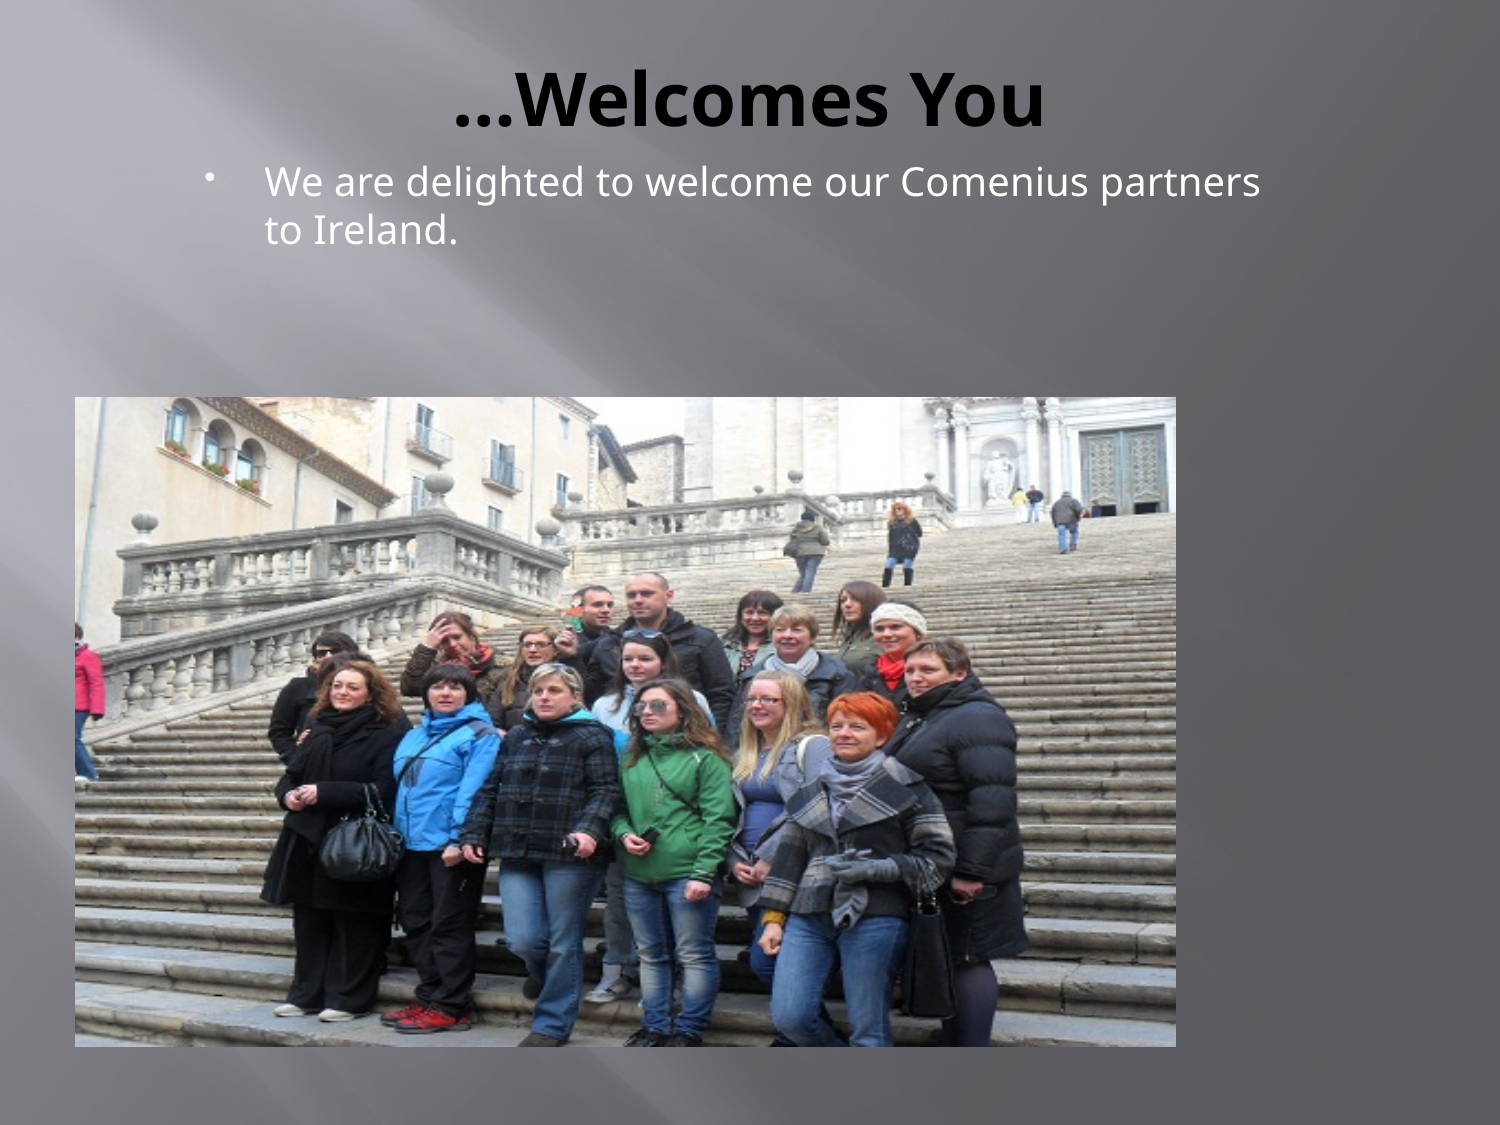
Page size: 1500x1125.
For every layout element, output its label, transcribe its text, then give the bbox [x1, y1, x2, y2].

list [74, 396, 1176, 1048]
title …Welcomes You [75, 45, 1425, 149]
list We are delighted to welcome our Comenius partners to Ireland. [171, 149, 1306, 261]
